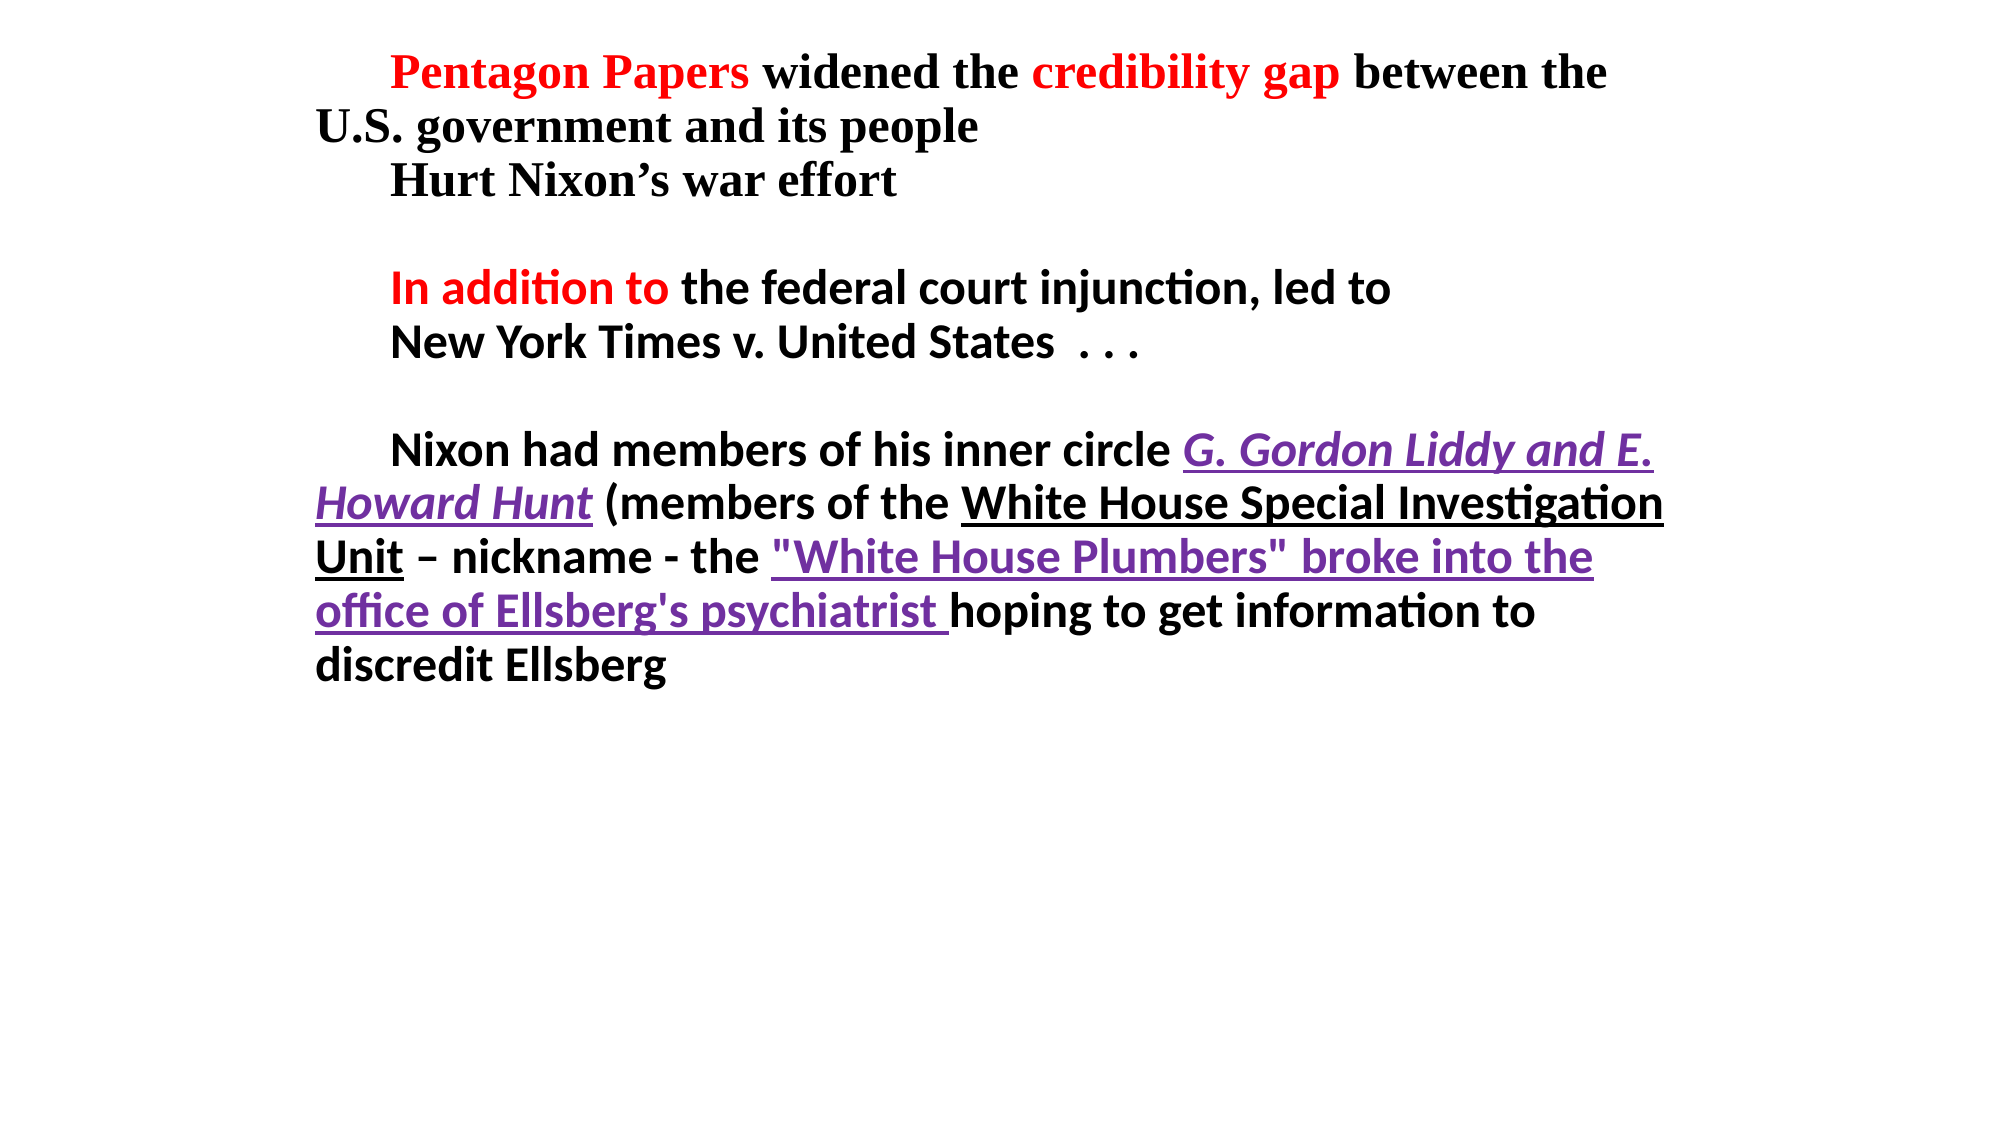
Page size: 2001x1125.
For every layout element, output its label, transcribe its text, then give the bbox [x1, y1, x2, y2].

list Pentagon Papers widened the credibility gap between the U.S. government and its people Hurt Nixon’s war effort In addition to the federal court injunction, led to New York Times v. United States . . . Nixon had members of his inner circle G. Gordon Liddy and E. Howard Hunt (members of the White House Special Investigation Unit – nickname - the "White House Plumbers" broke into the office of Ellsberg's psychiatrist hoping to get information to discredit Ellsberg [300, 37, 1713, 1075]
